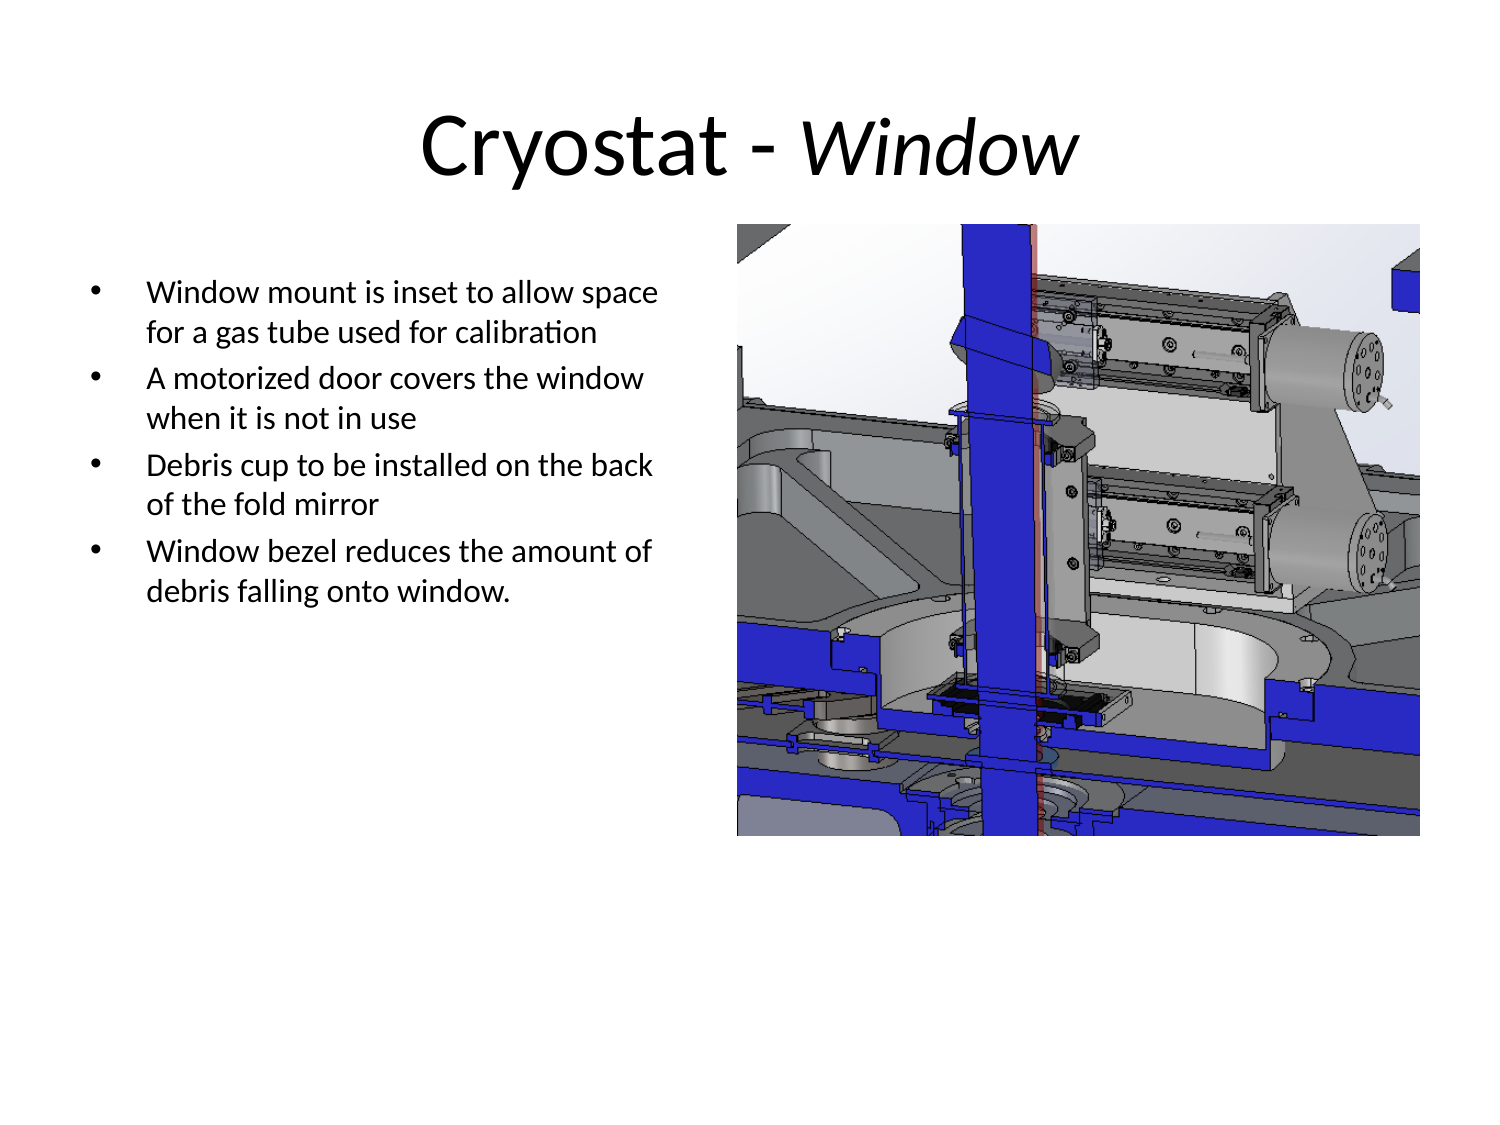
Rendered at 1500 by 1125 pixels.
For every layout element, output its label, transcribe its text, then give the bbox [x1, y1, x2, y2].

list Window mount is inset to allow space for a gas tube used for calibration A motorized door covers the window when it is not in use Debris cup to be installed on the back of the fold mirror Window bezel reduces the amount of debris falling onto window. [75, 262, 688, 836]
title Cryostat - Window [75, 45, 1425, 233]
picture [737, 224, 1421, 836]
